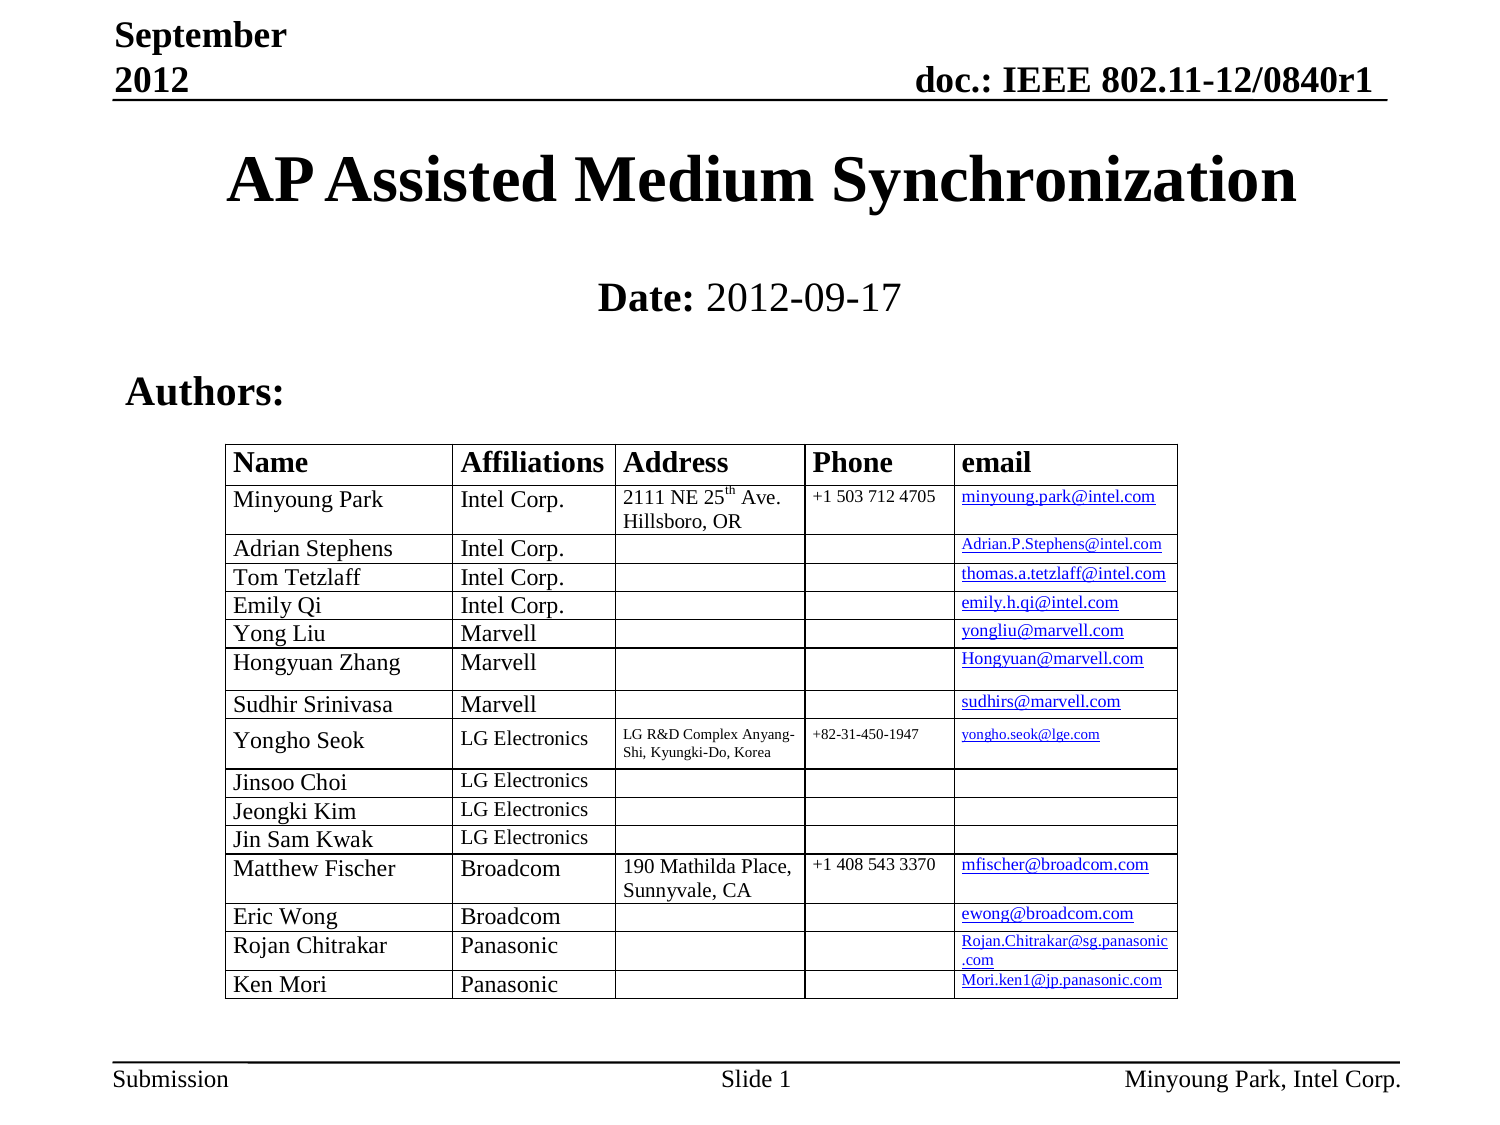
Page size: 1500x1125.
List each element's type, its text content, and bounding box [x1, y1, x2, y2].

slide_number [114, 54, 366, 101]
title AP Assisted Medium Synchronization [125, 112, 1400, 238]
text_box Authors: [110, 356, 348, 419]
slide_number Slide 1 [712, 1089, 800, 1093]
list Date: 2012-09-17 [112, 262, 1388, 325]
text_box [213, 443, 1275, 1081]
footer Minyoung Park, Intel Corp. [1121, 1061, 1402, 1093]
